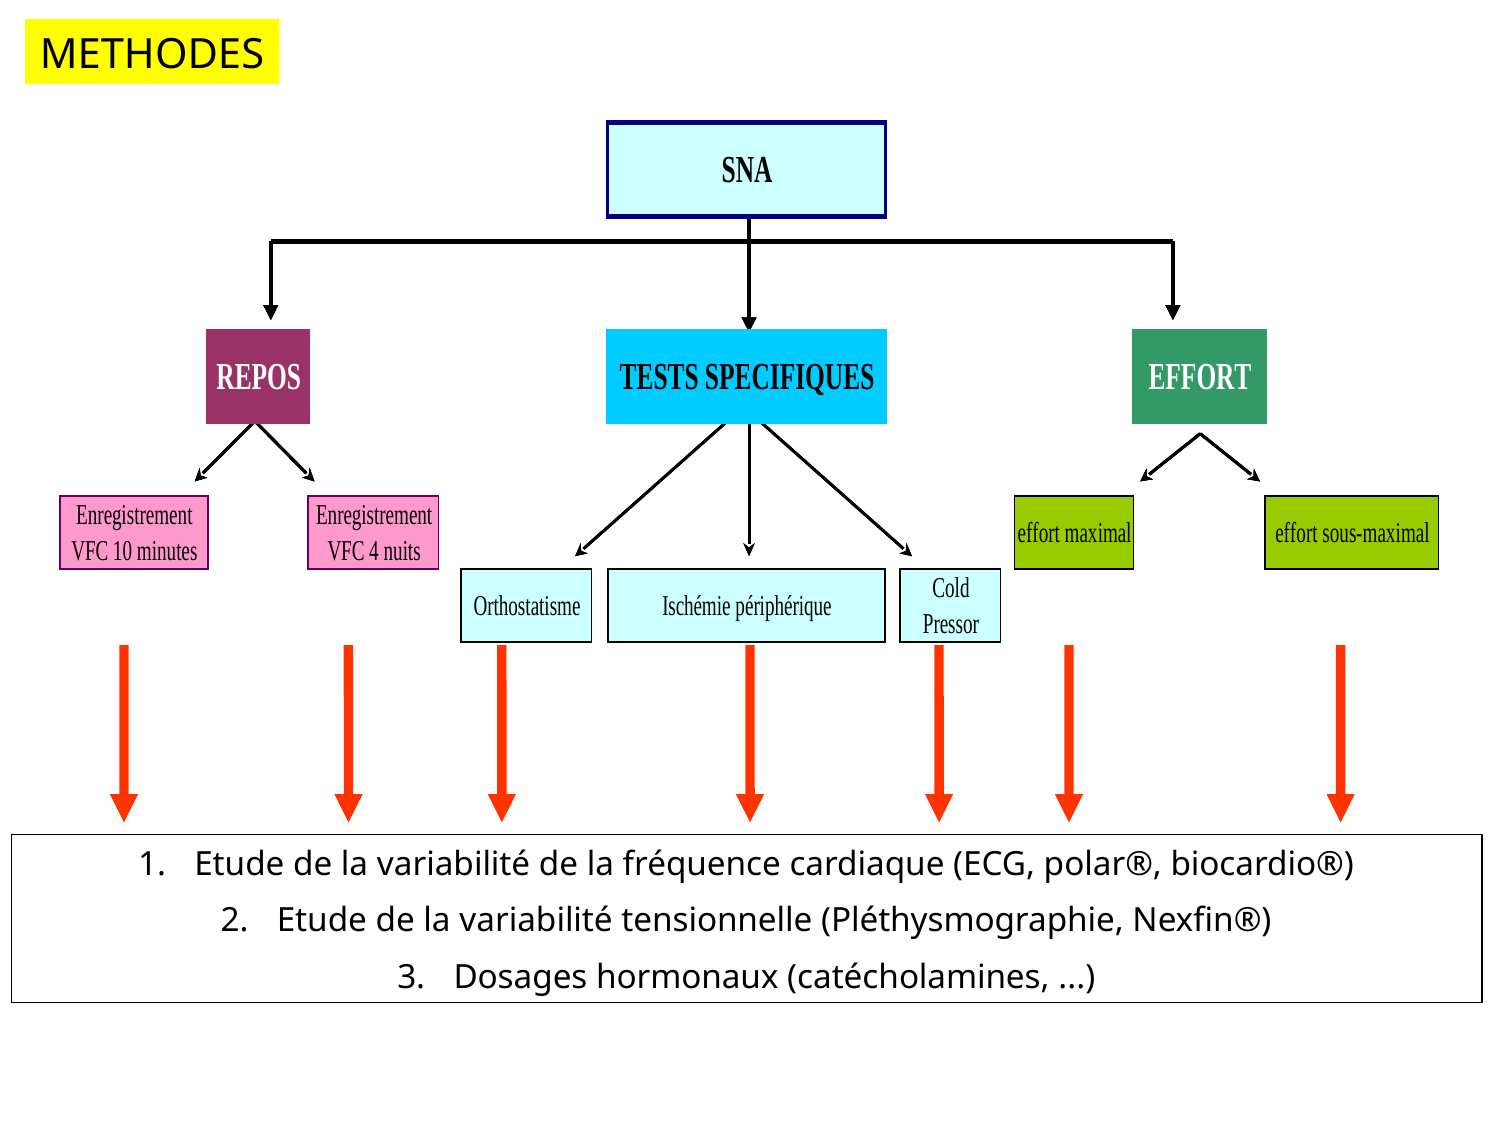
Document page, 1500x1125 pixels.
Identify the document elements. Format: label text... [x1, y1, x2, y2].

text_box [495, 654, 509, 823]
picture [58, 89, 1442, 646]
text_box [932, 654, 946, 823]
text_box Etude de la variabilité de la fréquence cardiaque (ECG, polar®, biocardio®) Etude de la variabilité tensionnelle (Pléthysmographie, Nexfin®) Dosages hormonaux (catécholamines, ...) [11, 834, 1483, 1003]
text_box [743, 654, 757, 823]
text_box [342, 654, 355, 823]
text_box [117, 654, 131, 823]
text_box METHODES [25, 19, 280, 84]
text_box [1062, 654, 1076, 823]
text_box [1334, 654, 1347, 823]
